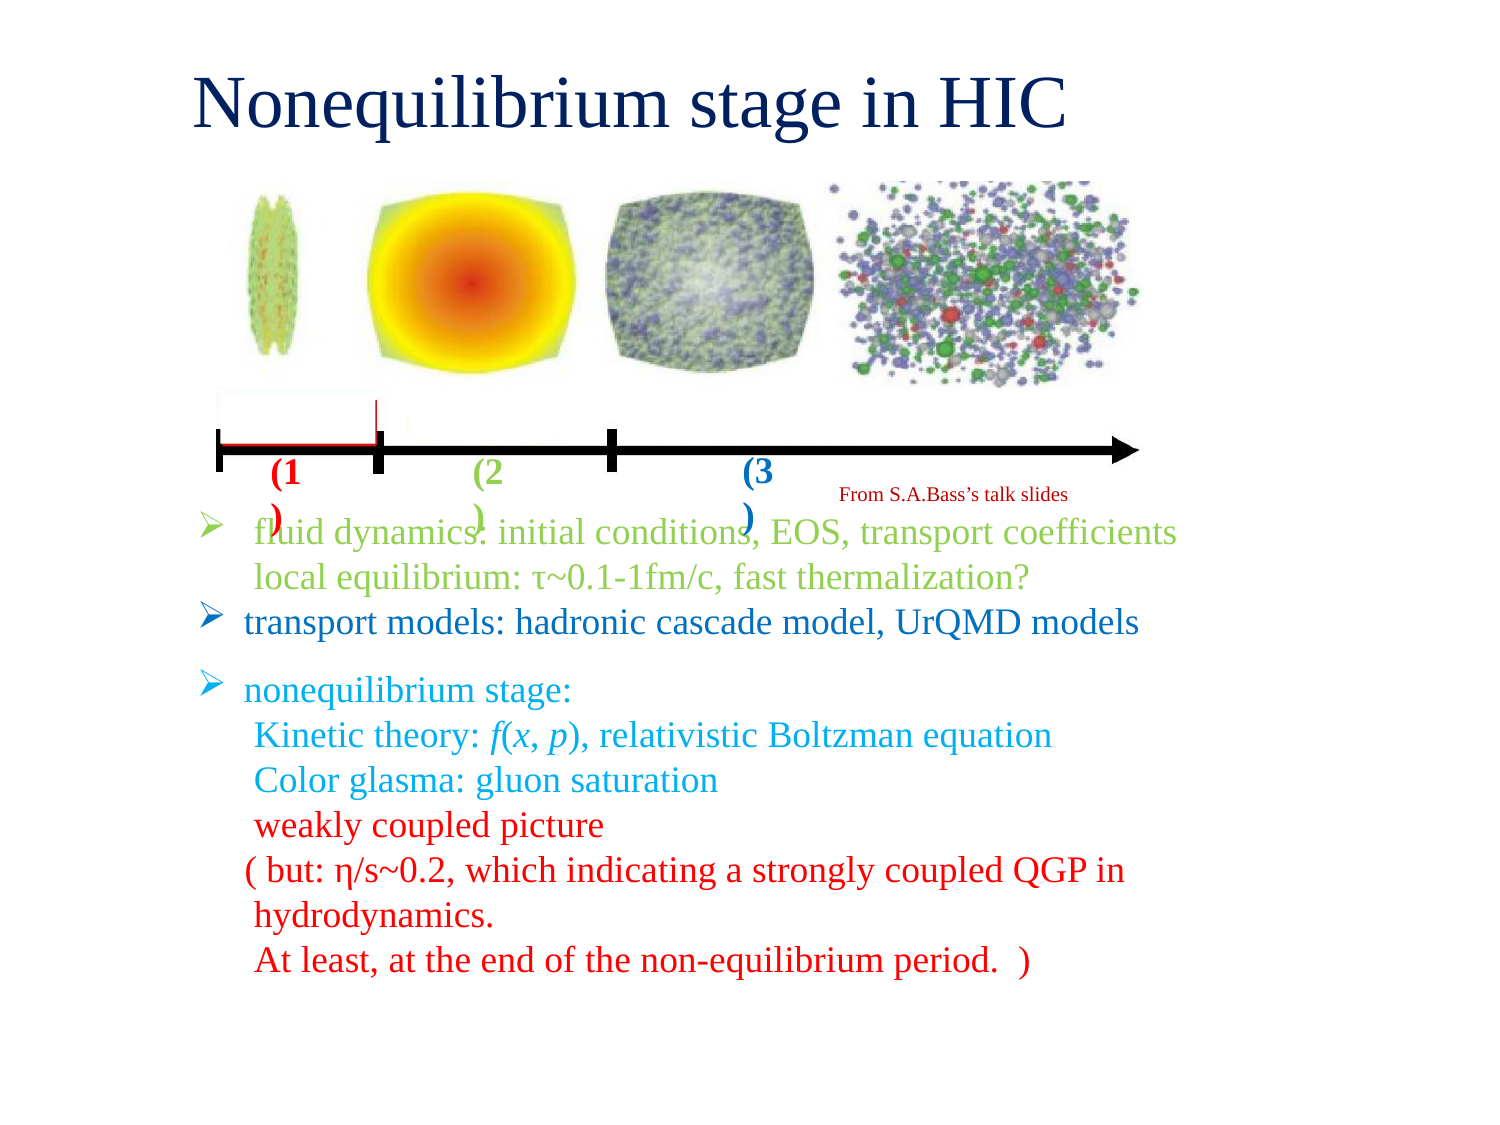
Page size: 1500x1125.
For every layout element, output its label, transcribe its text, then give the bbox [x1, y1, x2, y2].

text_box nonequilibrium stage: Kinetic theory: f(x, p), relativistic Boltzman equation Color glasma: gluon saturation weakly coupled picture ( but: η/s~0.2, which indicating a strongly coupled QGP in hydrodynamics. At least, at the end of the non-equilibrium period. ) [182, 657, 1335, 1033]
title Nonequilibrium stage in HIC [177, 0, 1316, 207]
text_box fluid dynamics: initial conditions, EOS, transport coefficients local equilibrium: τ~0.1-1fm/c, fast thermalization? [182, 499, 1335, 589]
text_box transport models: hadronic cascade model, UrQMD models [182, 589, 1335, 650]
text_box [187, 163, 1170, 498]
